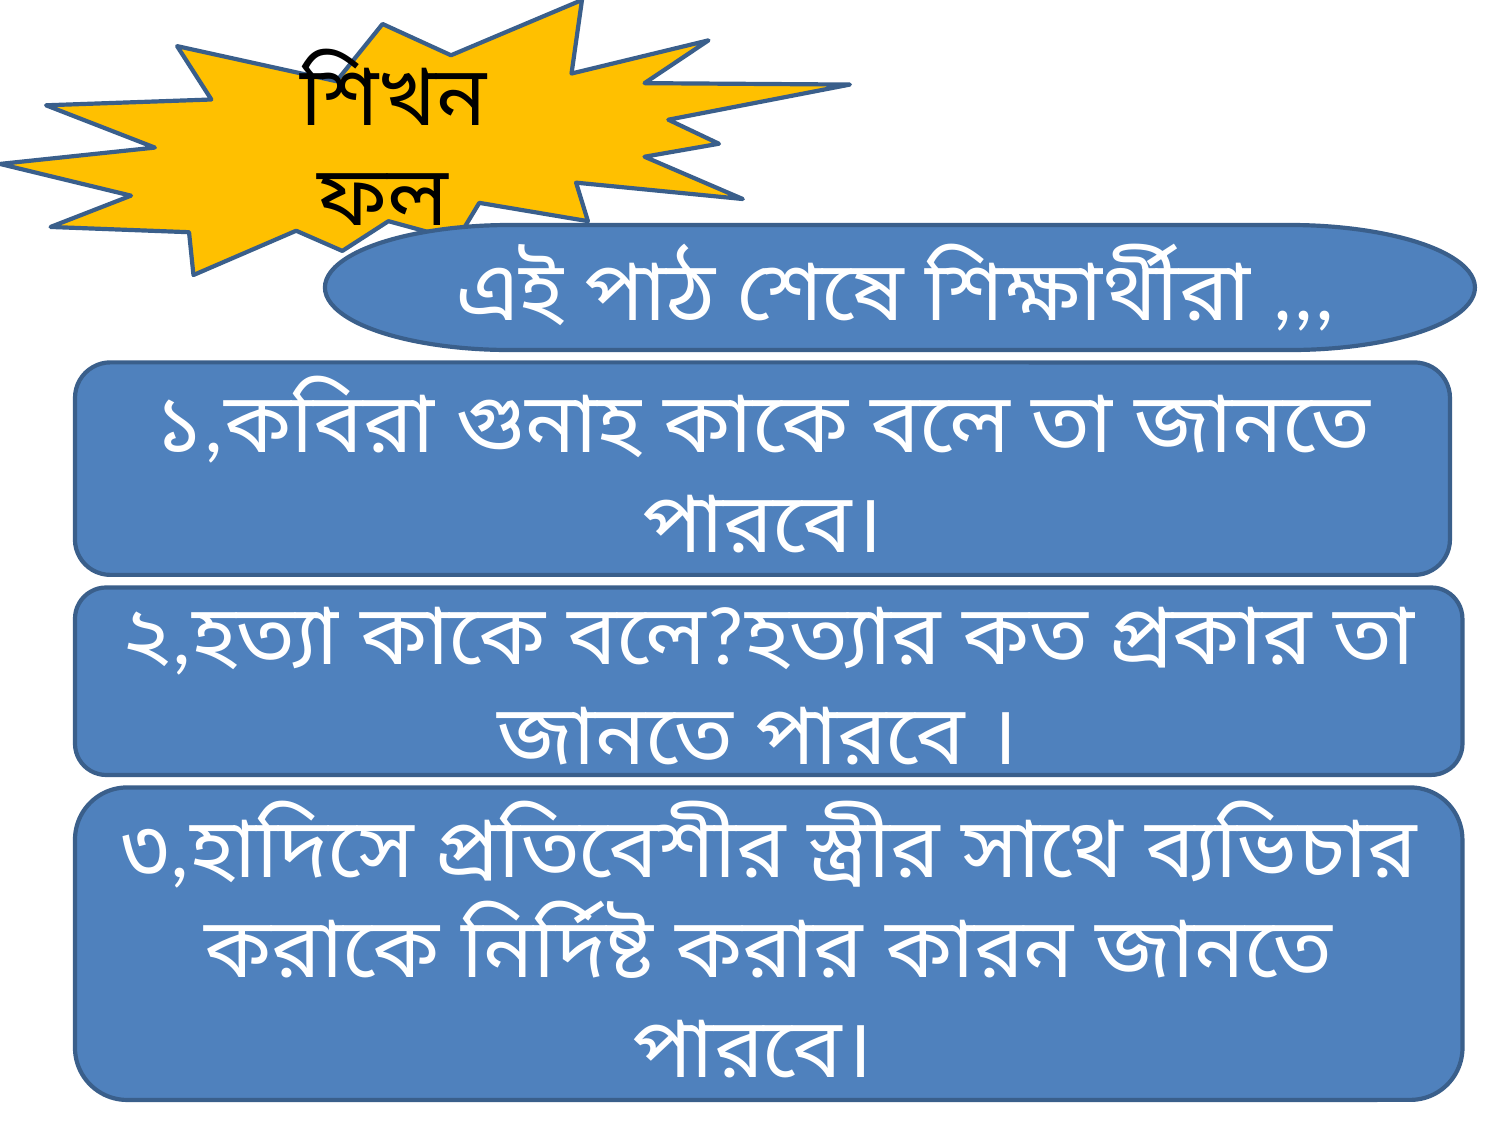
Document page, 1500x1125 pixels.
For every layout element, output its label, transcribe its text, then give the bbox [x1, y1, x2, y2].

text_box এই পাঠ শেষে শিক্ষার্থীরা ,,, [322, 222, 1478, 353]
text_box ২,হত্যা কাকে বলে?হত্যার কত প্রকার তা জানতে পারবে । [72, 585, 1465, 778]
text_box শিখন ফল [0, 0, 853, 277]
text_box ১,কবিরা গুনাহ কাকে বলে তা জানতে পারবে। [72, 360, 1453, 577]
text_box ৩,হাদিসে প্রতিবেশীর স্ত্রীর সাথে ব্যভিচার করাকে নির্দিষ্ট করার কারন জানতে পারবে। [72, 785, 1465, 1103]
